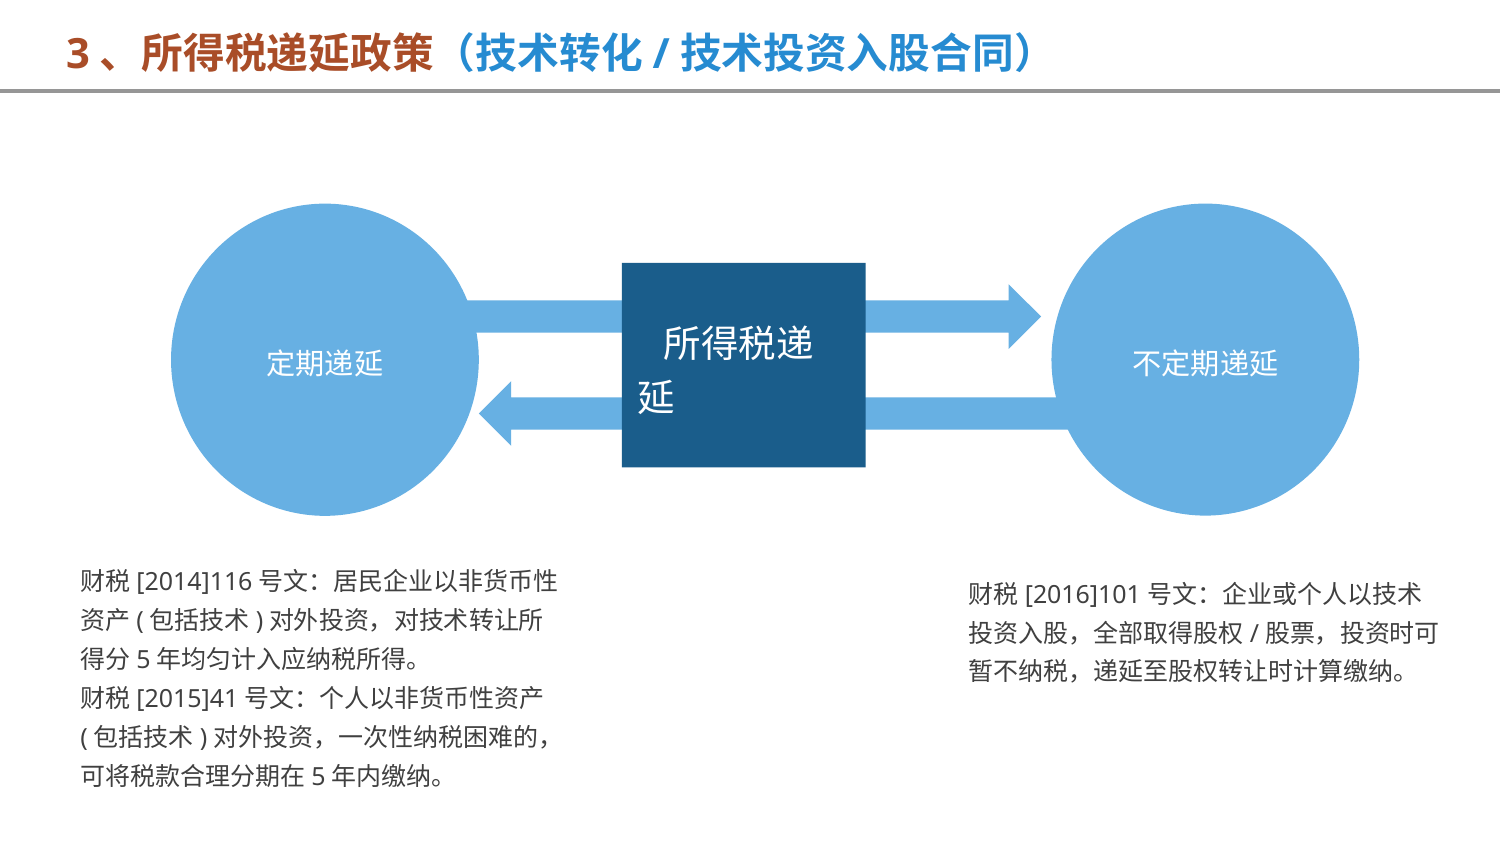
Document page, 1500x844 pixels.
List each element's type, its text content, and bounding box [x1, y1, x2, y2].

text_box 定期递延 [171, 203, 479, 516]
text_box [478, 381, 621, 446]
text_box [866, 397, 1067, 430]
text_box 不定期递延 [1051, 203, 1360, 516]
text_box 所得税递延 [621, 262, 866, 468]
text_box [468, 300, 621, 333]
text_box 财税[2016]101号文：企业或个人以技术投资入股，全部取得股权/股票，投资时可暂不纳税，递延至股权转让时计算缴纳。 [953, 561, 1463, 694]
text_box [866, 284, 1042, 349]
text_box 财税[2014]116号文：居民企业以非货币性资产(包括技术)对外投资，对技术转让所得分5年均匀计入应纳税所得。 财税[2015]41号文：个人以非货币性资产(包括技术)对外投资，一次性纳税困难的，可将税款合理分期在5年内缴纳。 [64, 548, 583, 798]
text_box 3、所得税递延政策（技术转化/技术投资入股合同） [51, 9, 1272, 85]
